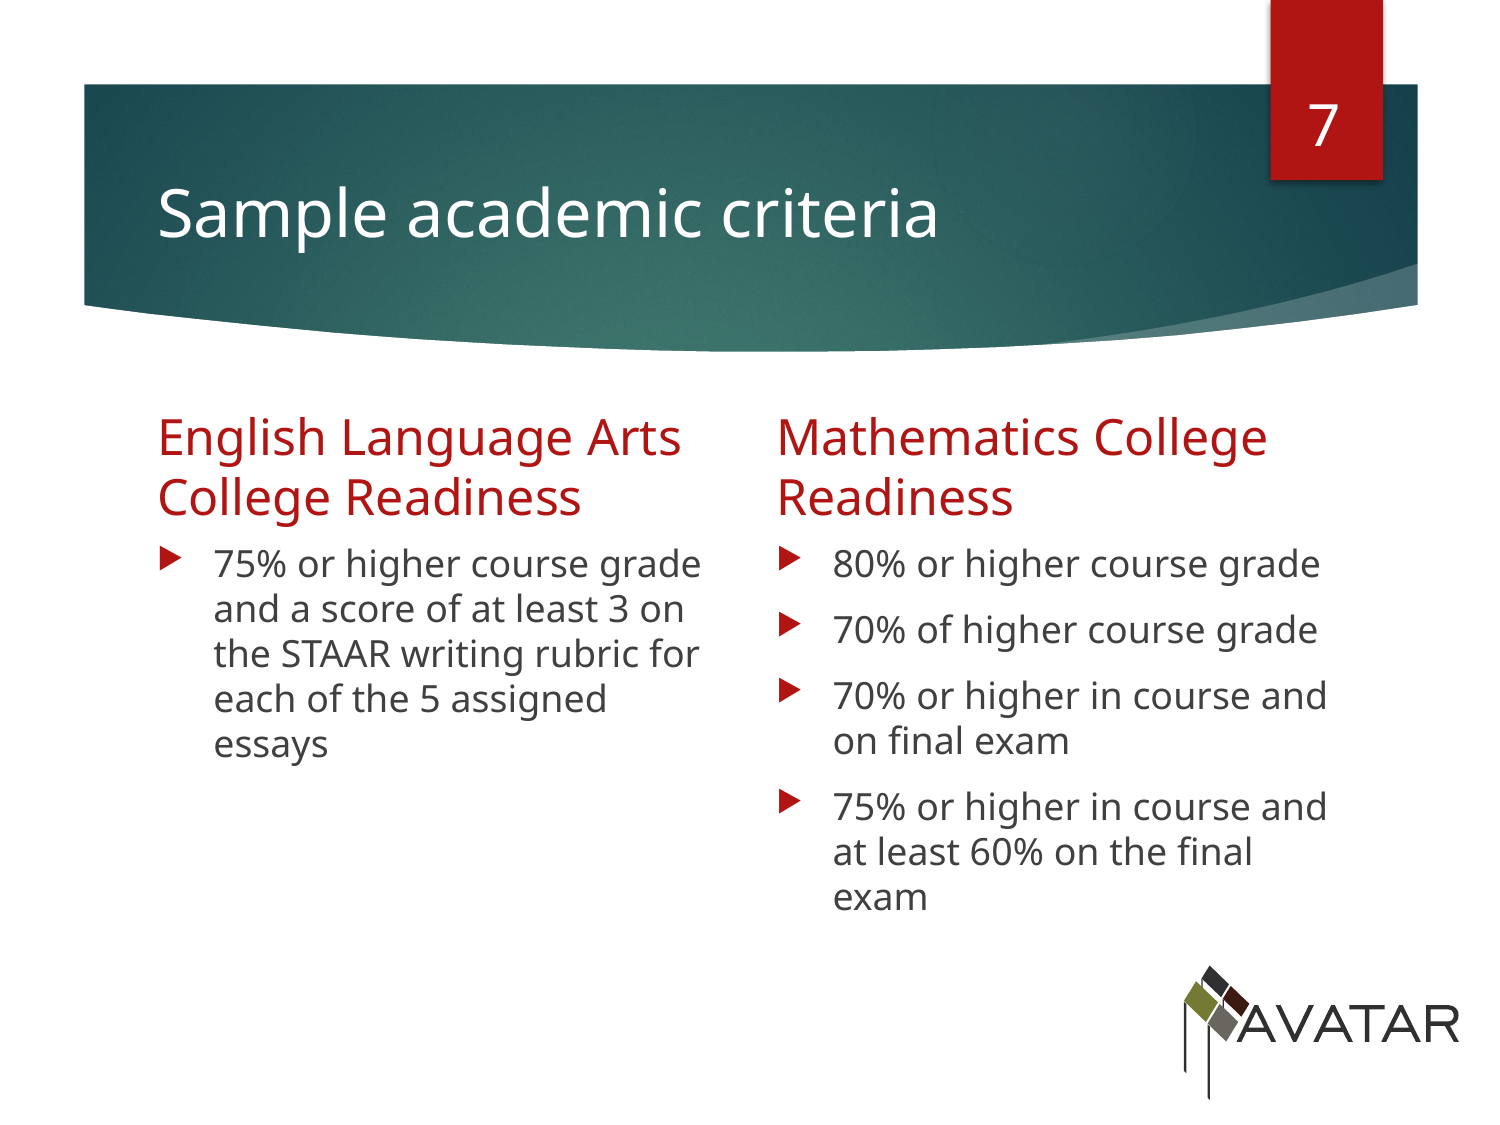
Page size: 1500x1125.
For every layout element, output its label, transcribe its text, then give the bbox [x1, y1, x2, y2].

slide_number 7 [1259, 48, 1390, 175]
list English Language Arts College Readiness [142, 408, 739, 532]
list 80% or higher course grade 70% of higher course grade 70% or higher in course and on final exam 75% or higher in course and at least 60% on the final exam [761, 532, 1358, 988]
list Mathematics College Readiness [761, 408, 1358, 532]
title Sample academic criteria [142, 152, 1183, 269]
list 75% or higher course grade and a score of at least 3 on the STAAR writing rubric for each of the 5 assigned essays [142, 532, 739, 988]
